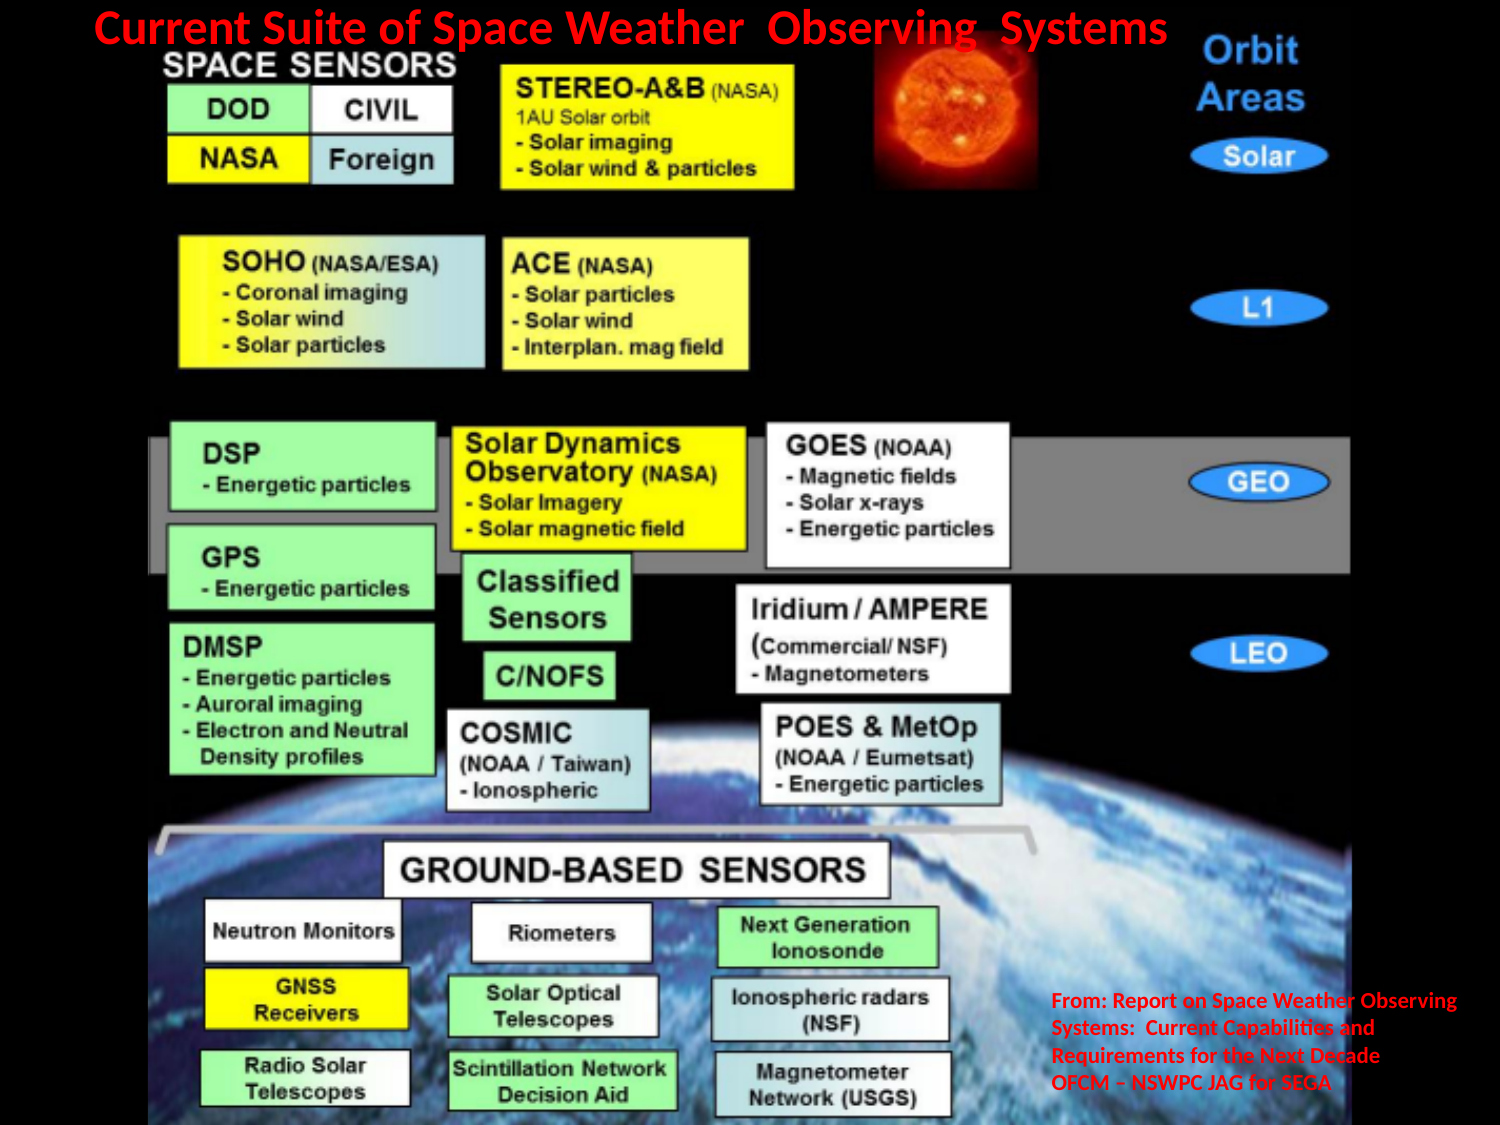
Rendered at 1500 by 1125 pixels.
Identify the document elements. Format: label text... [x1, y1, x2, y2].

text_box From: Report on Space Weather Observing Systems: Current Capabilities and Requirements for the Next Decade OFCM – NSWPC JAG for SEGA [1358, 977, 1500, 1103]
text_box Current Suite of Space Weather Observing Systems [79, 0, 1213, 63]
picture [147, 4, 1353, 1125]
